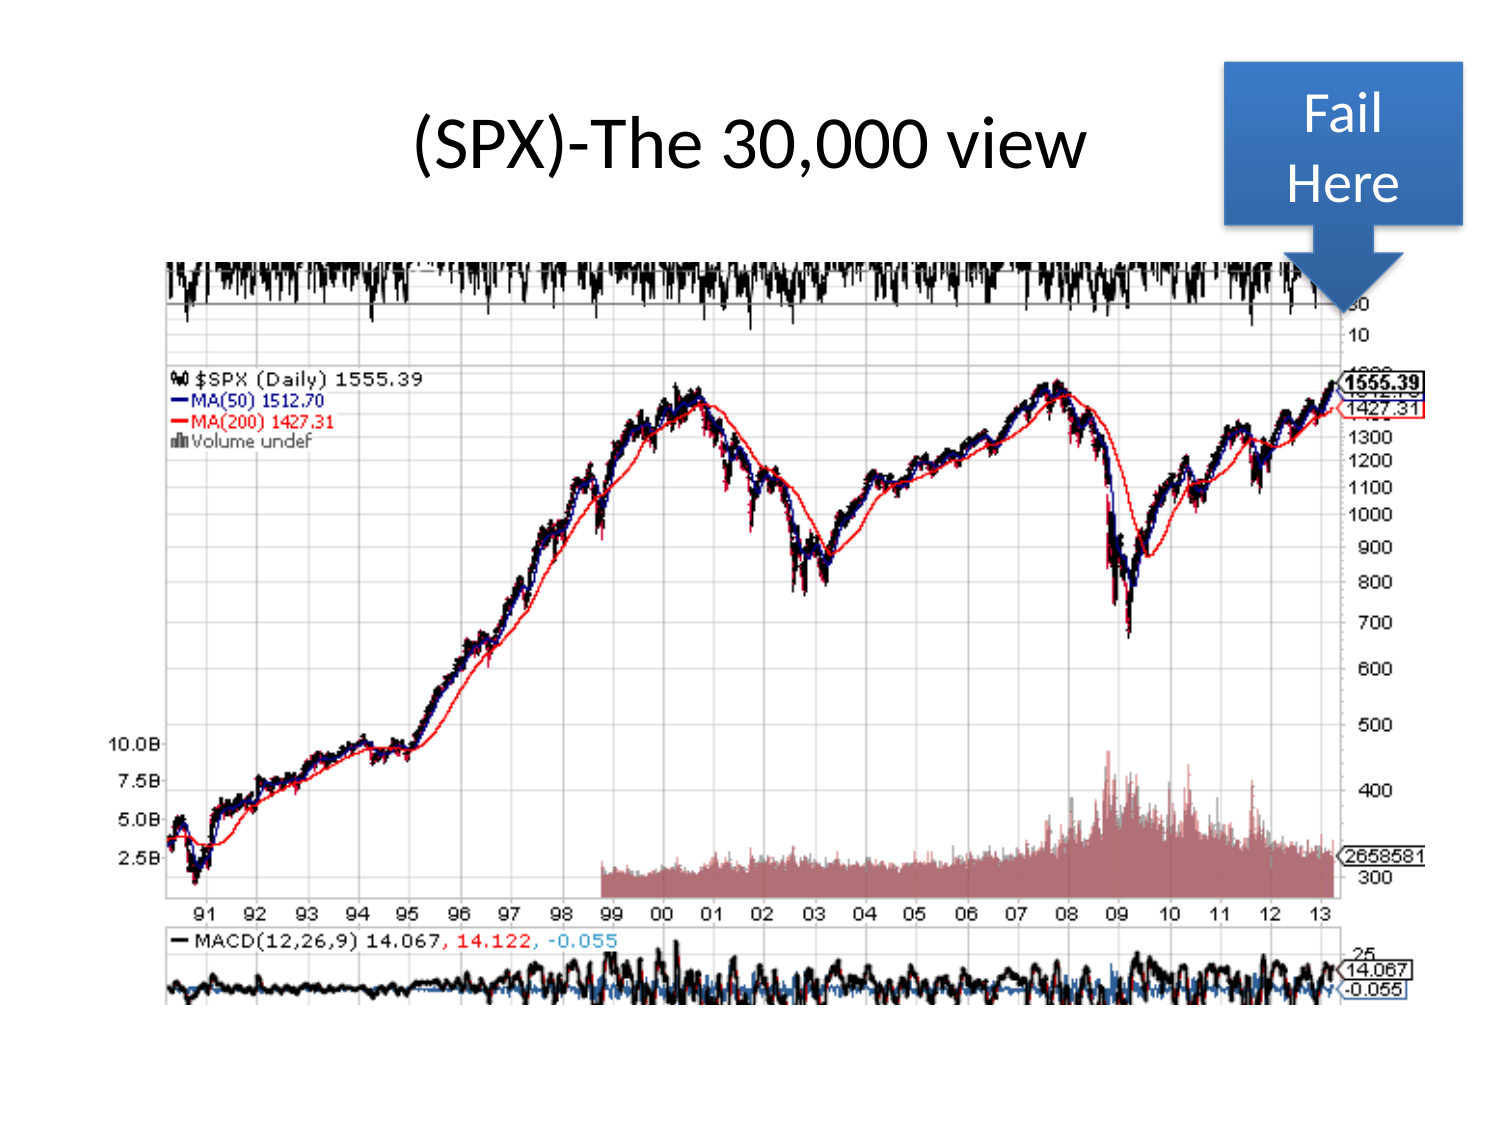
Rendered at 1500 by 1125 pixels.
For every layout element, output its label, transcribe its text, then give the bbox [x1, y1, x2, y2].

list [74, 262, 1426, 1006]
text_box Fail Here [1224, 61, 1464, 260]
title (SPX)-The 30,000 view [74, 44, 1426, 233]
